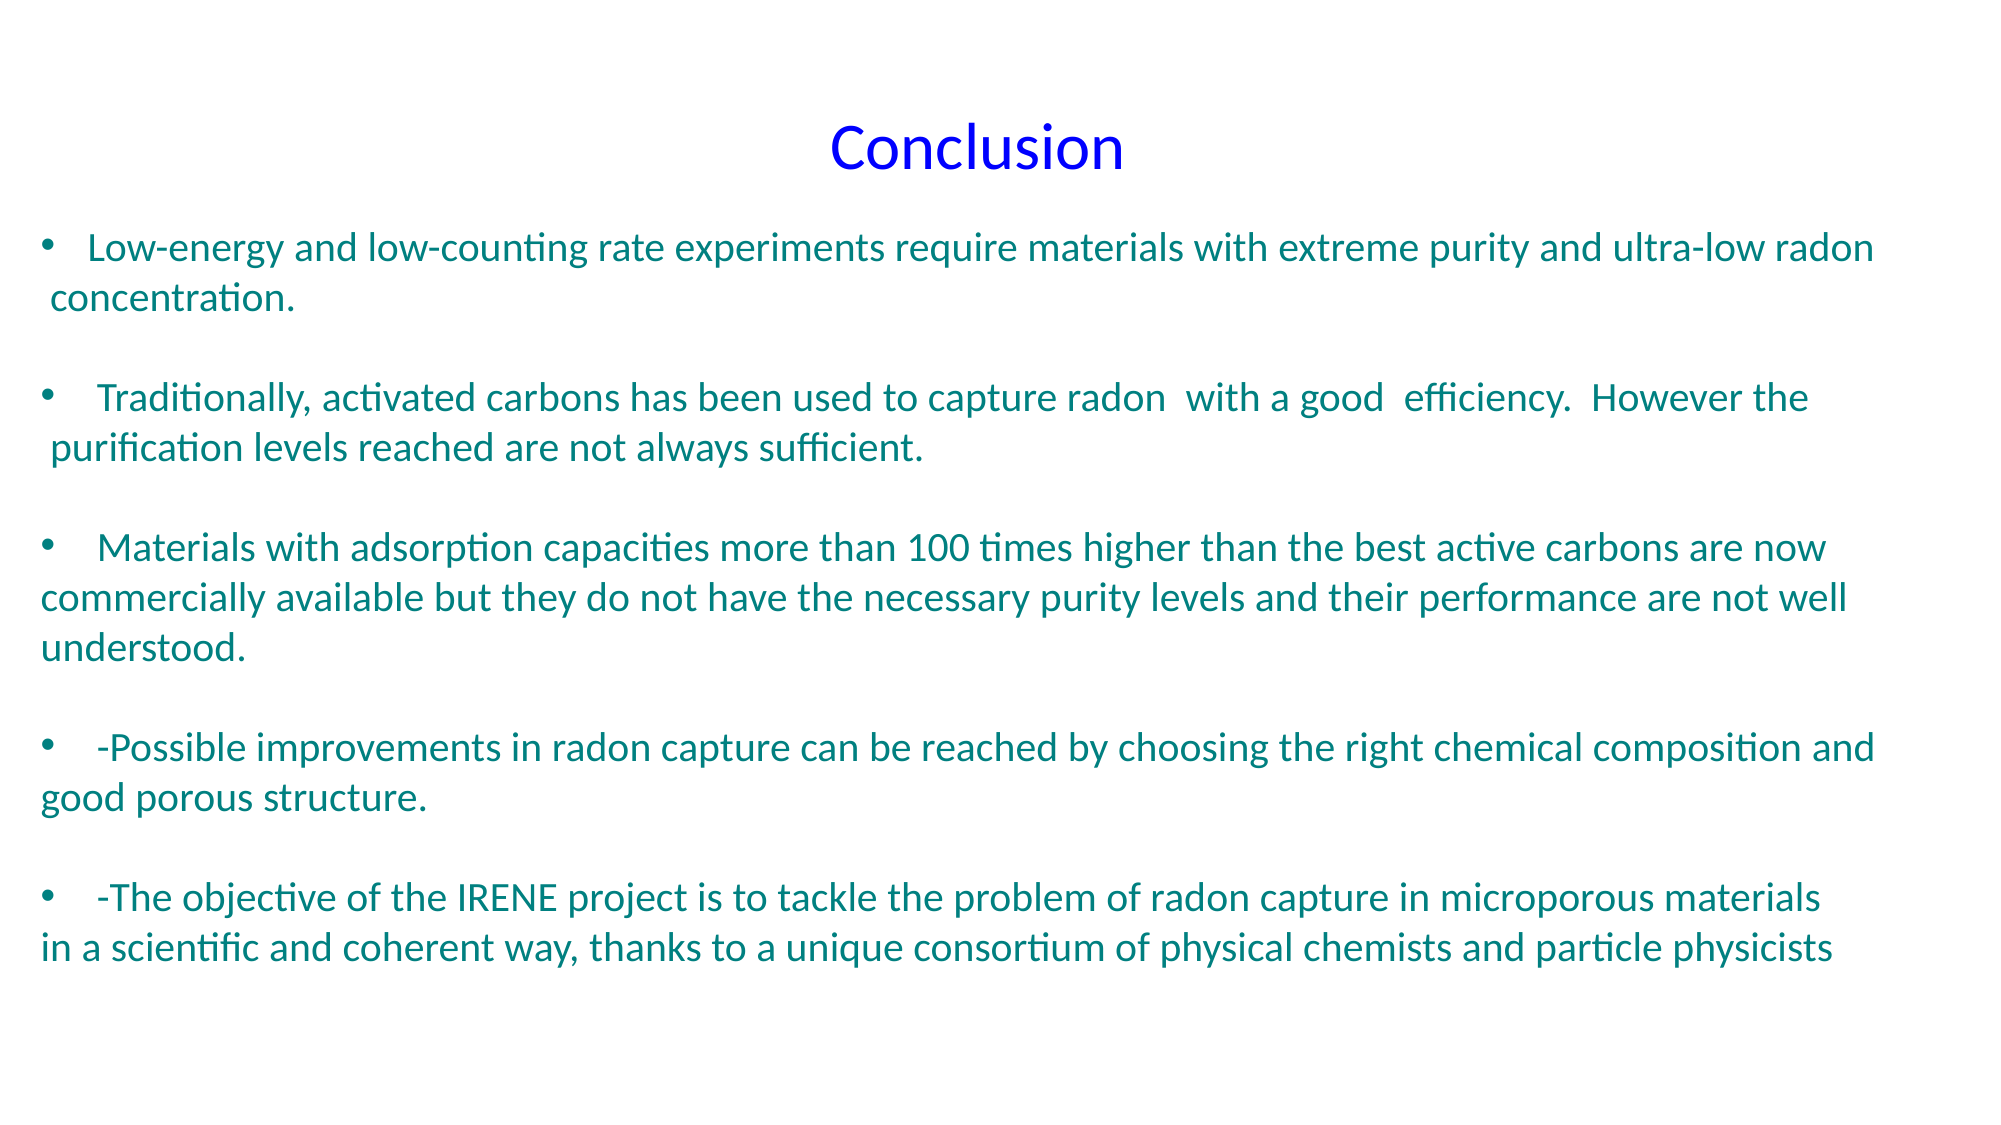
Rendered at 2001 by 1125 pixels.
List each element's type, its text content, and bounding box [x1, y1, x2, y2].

text_box Conclusion [815, 78, 1160, 194]
text_box Low-energy and low-counting rate experiments require materials with extreme purity and ultra-low radon concentration. Traditionally, activated carbons has been used to capture radon with a good efficiency. However the purification levels reached are not always sufficient. Materials with adsorption capacities more than 100 times higher than the best active carbons are now commercially available but they do not have the necessary purity levels and their performance are not well understood. -Possible improvements in radon capture can be reached by choosing the right chemical composition and good porous structure. -The objective of the IRENE project is to tackle the problem of radon capture in microporous materials in a scientific and coherent way, thanks to a unique consortium of physical chemists and particle physicists [25, 212, 1902, 978]
